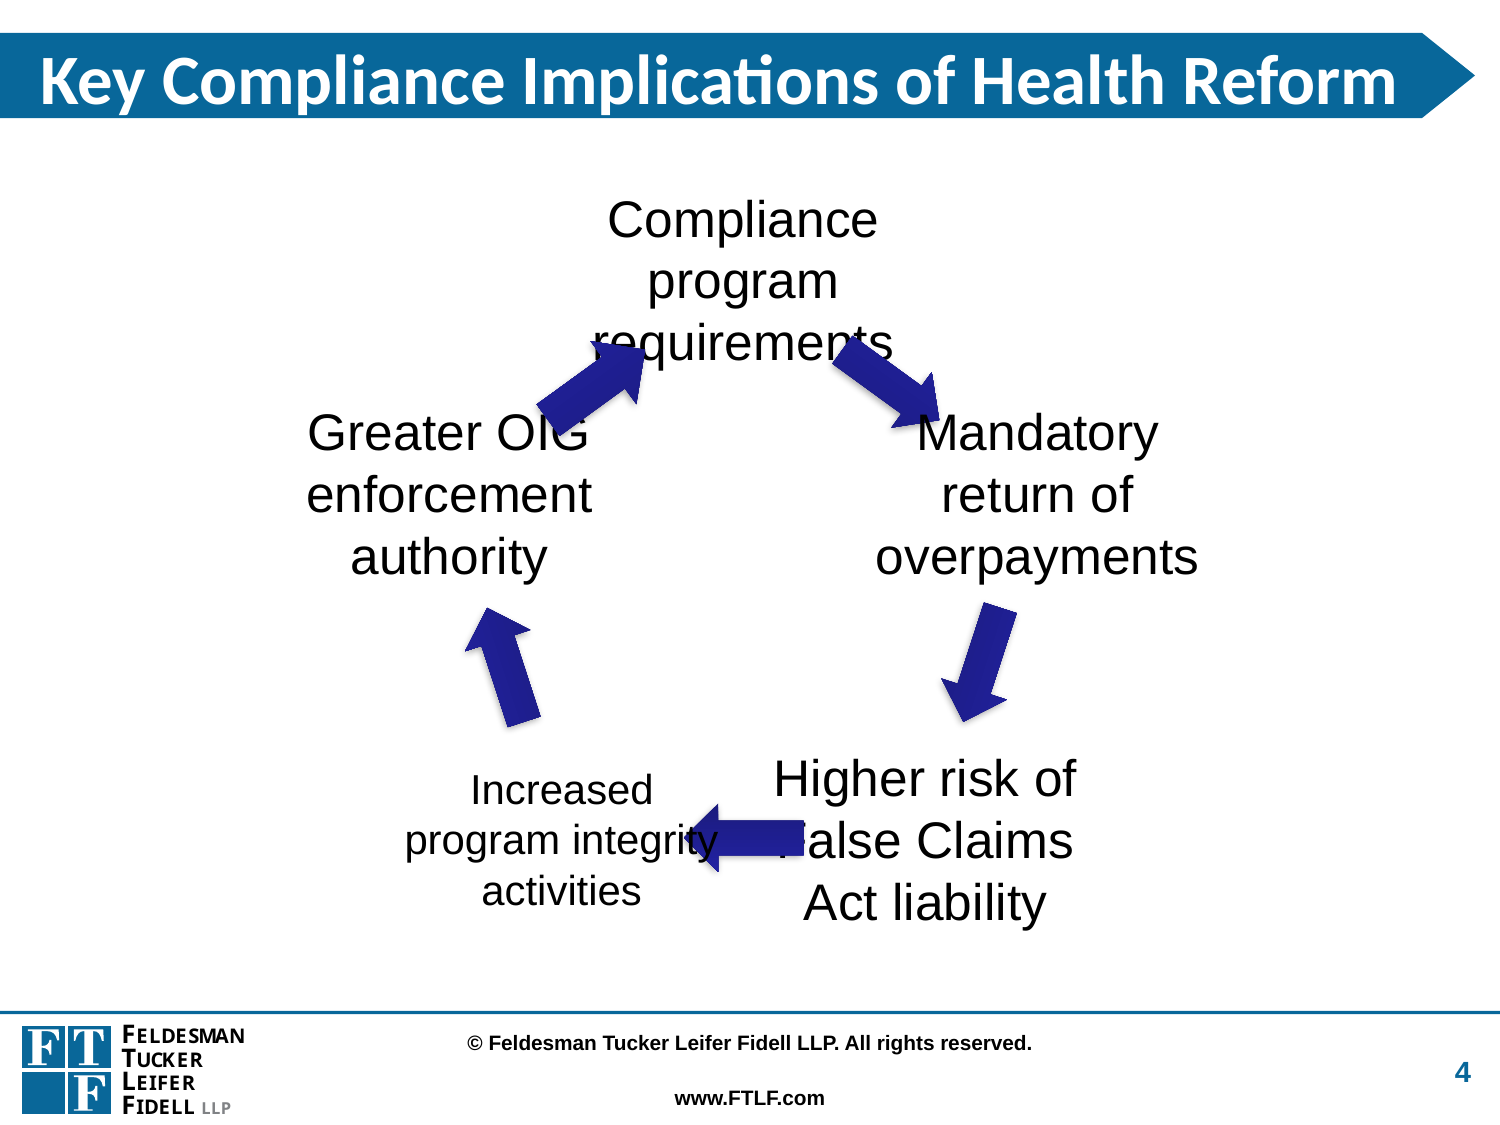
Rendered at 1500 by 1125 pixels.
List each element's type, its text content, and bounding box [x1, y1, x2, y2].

slide_number 4 [1398, 1031, 1486, 1110]
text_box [24, 174, 1463, 1001]
title Key Compliance Implications of Health Reform [25, 24, 1425, 126]
